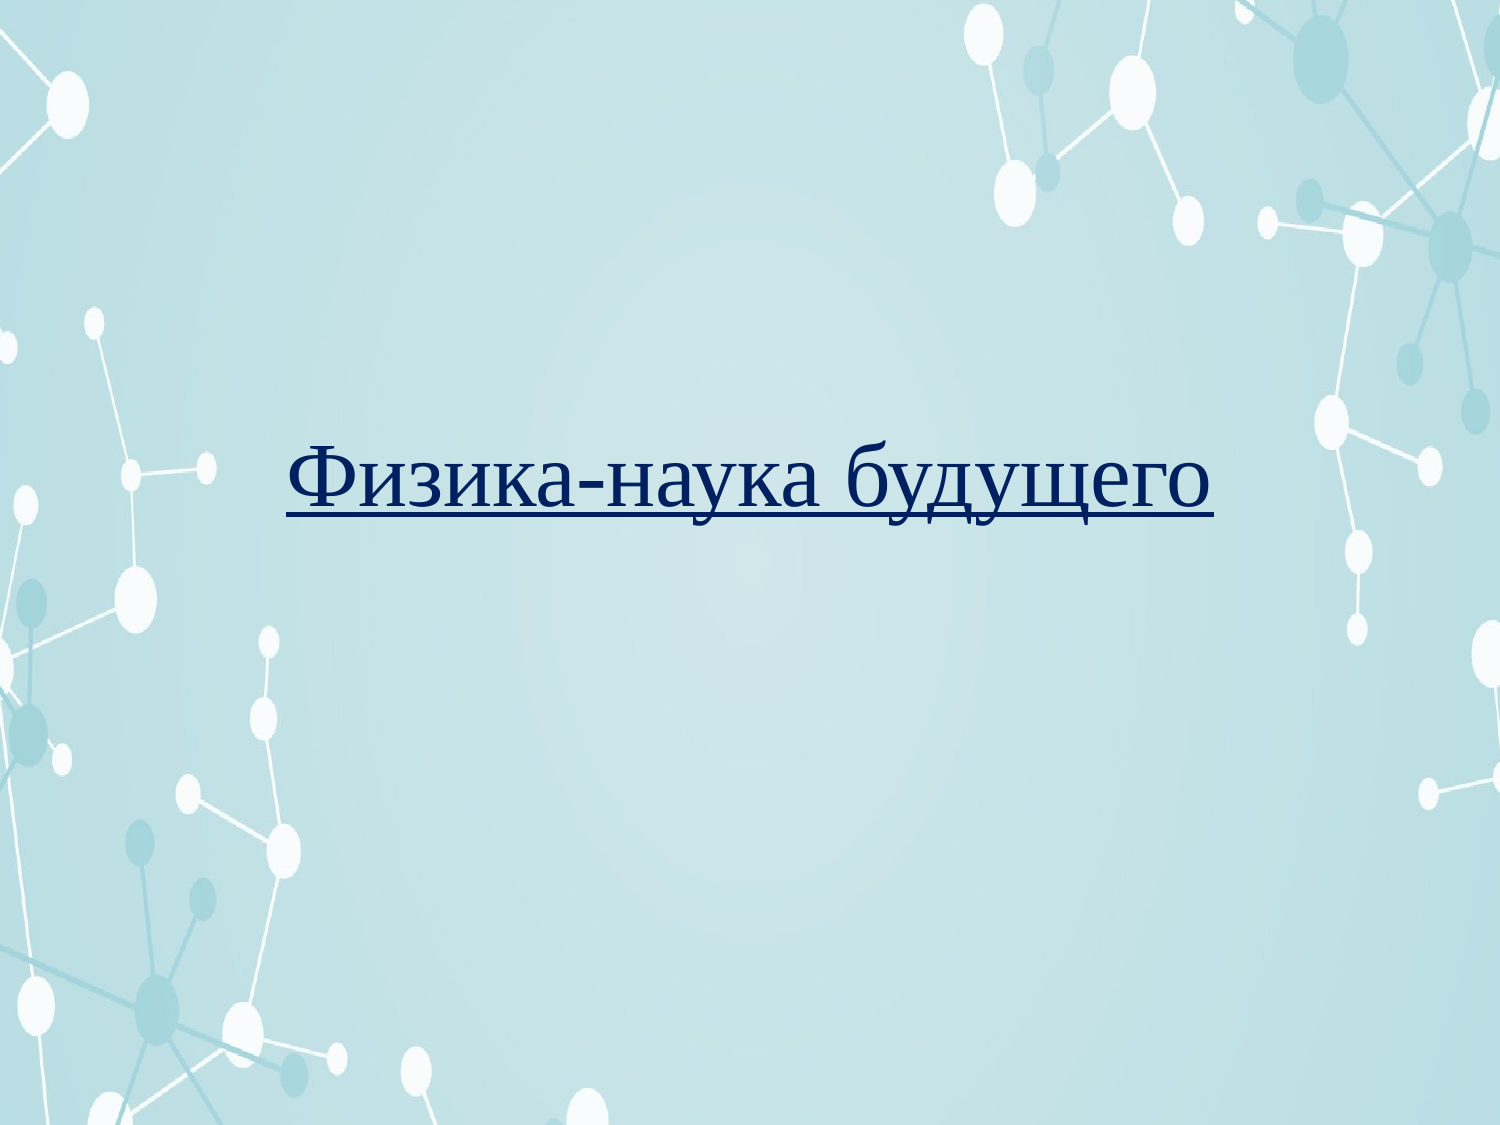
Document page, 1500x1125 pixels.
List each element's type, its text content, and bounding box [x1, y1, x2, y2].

title Физика-наука будущего [112, 349, 1388, 591]
picture [0, 0, 1500, 1125]
